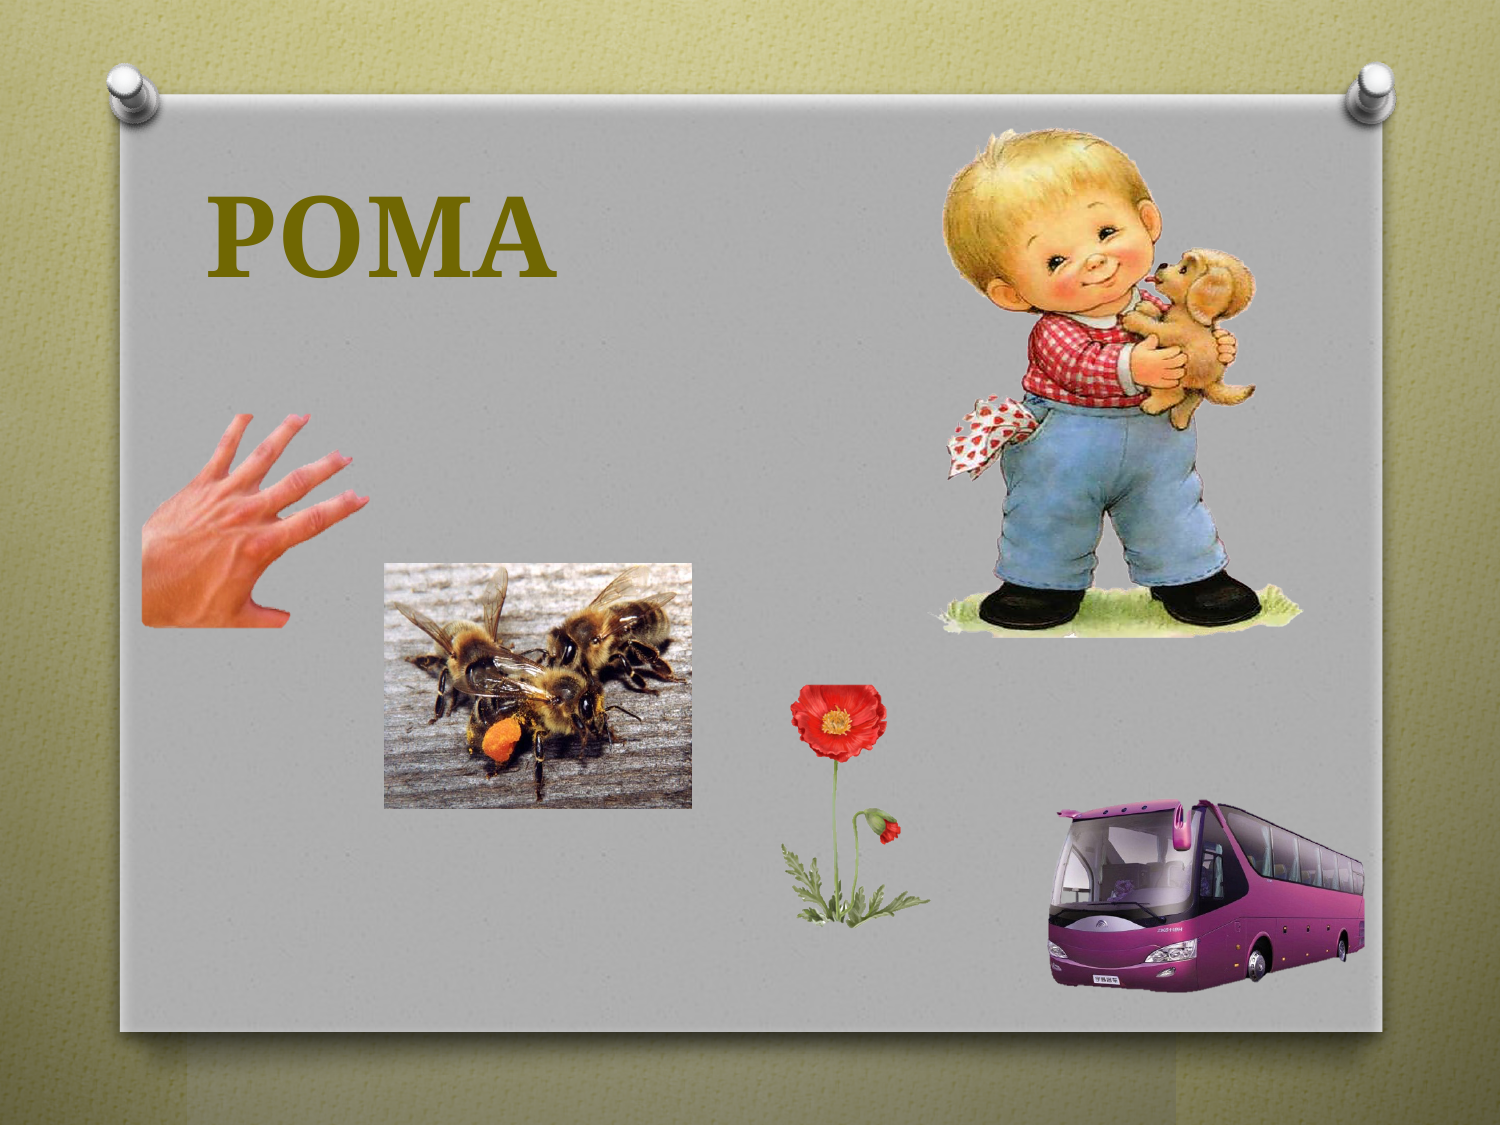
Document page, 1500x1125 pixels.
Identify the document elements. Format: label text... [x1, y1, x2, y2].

picture [111, 386, 693, 809]
title РОМА [179, 134, 585, 332]
picture [75, 29, 198, 153]
picture [704, 101, 1406, 1021]
picture [1317, 35, 1439, 156]
